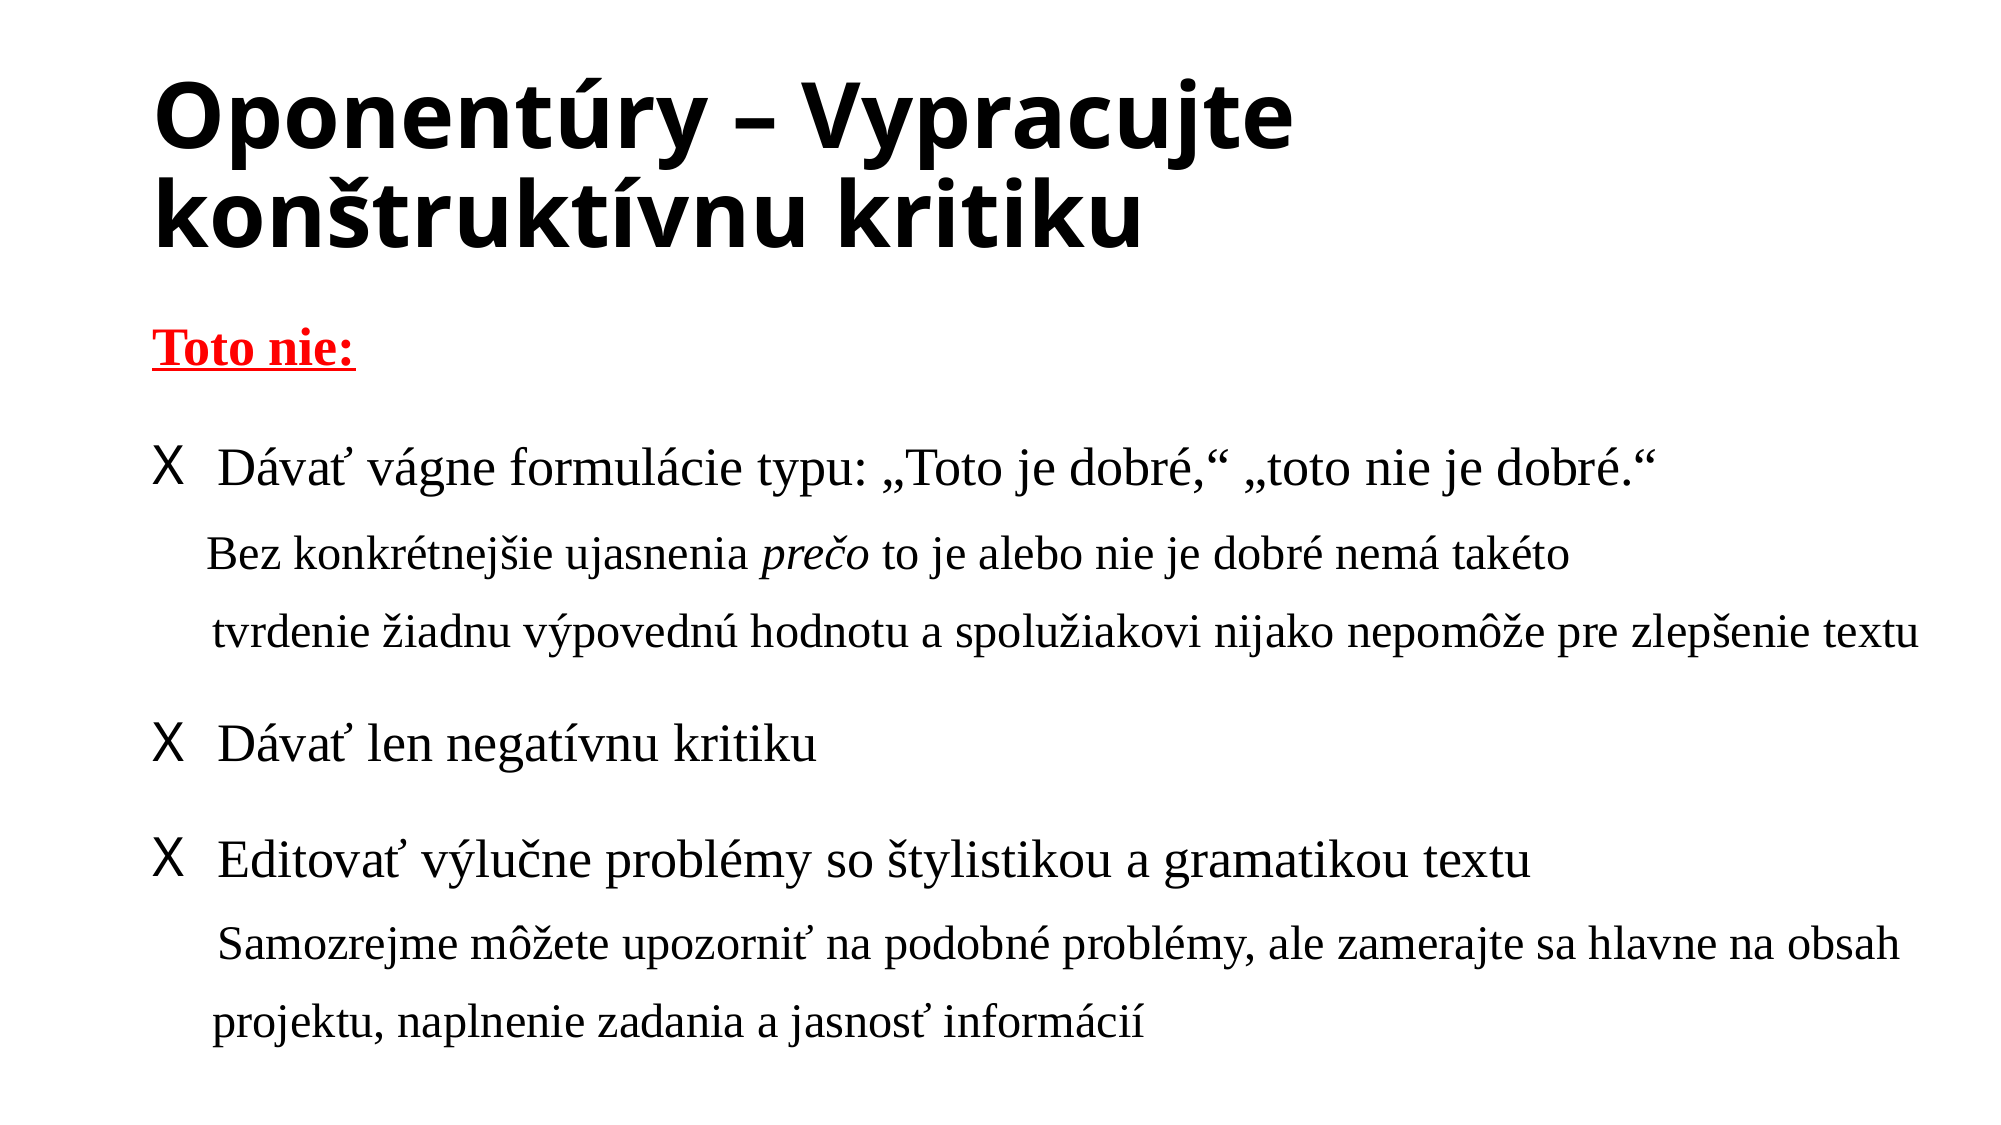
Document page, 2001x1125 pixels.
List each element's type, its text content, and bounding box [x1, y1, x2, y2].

list Toto nie: Dávať vágne formulácie typu: „Toto je dobré,“ „toto nie je dobré.“ Bez konkrétnejšie ujasnenia prečo to je alebo nie je dobré nemá takéto tvrdenie žiadnu výpovednú hodnotu a spolužiakovi nijako nepomôže pre zlepšenie textu Dávať len negatívnu kritiku Editovať výlučne problémy so štylistikou a gramatikou textu Samozrejme môžete upozorniť na podobné problémy, ale zamerajte sa hlavne na obsah projektu, naplnenie zadania a jasnosť informácií [137, 303, 1944, 1071]
title Oponentúry – Vypracujte konštruktívnu kritiku [137, 59, 1863, 278]
